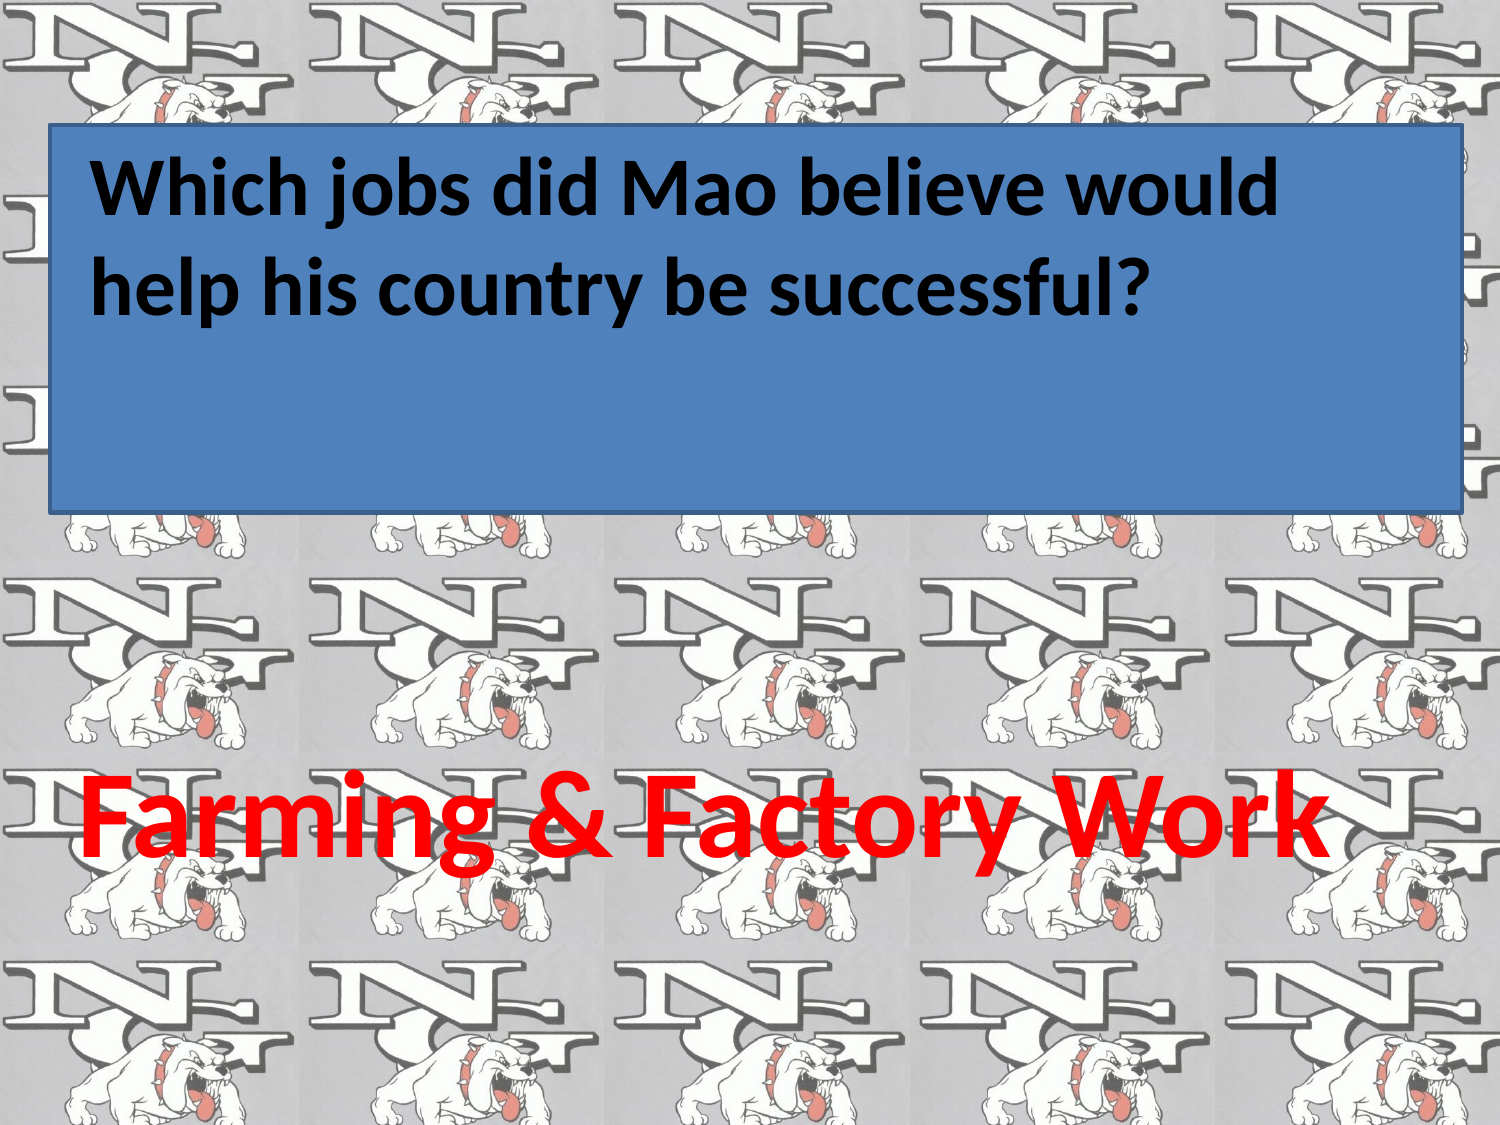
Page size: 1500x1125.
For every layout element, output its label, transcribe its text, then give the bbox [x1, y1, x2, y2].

text_box [48, 123, 1464, 515]
text_box FALSE * Tiananmen Square Massacre* [0, 0, 1500, 1125]
text_box Farming & Factory Work [49, 724, 1388, 1040]
text_box Which jobs did Mao believe would help his country be successful? [74, 124, 1438, 340]
